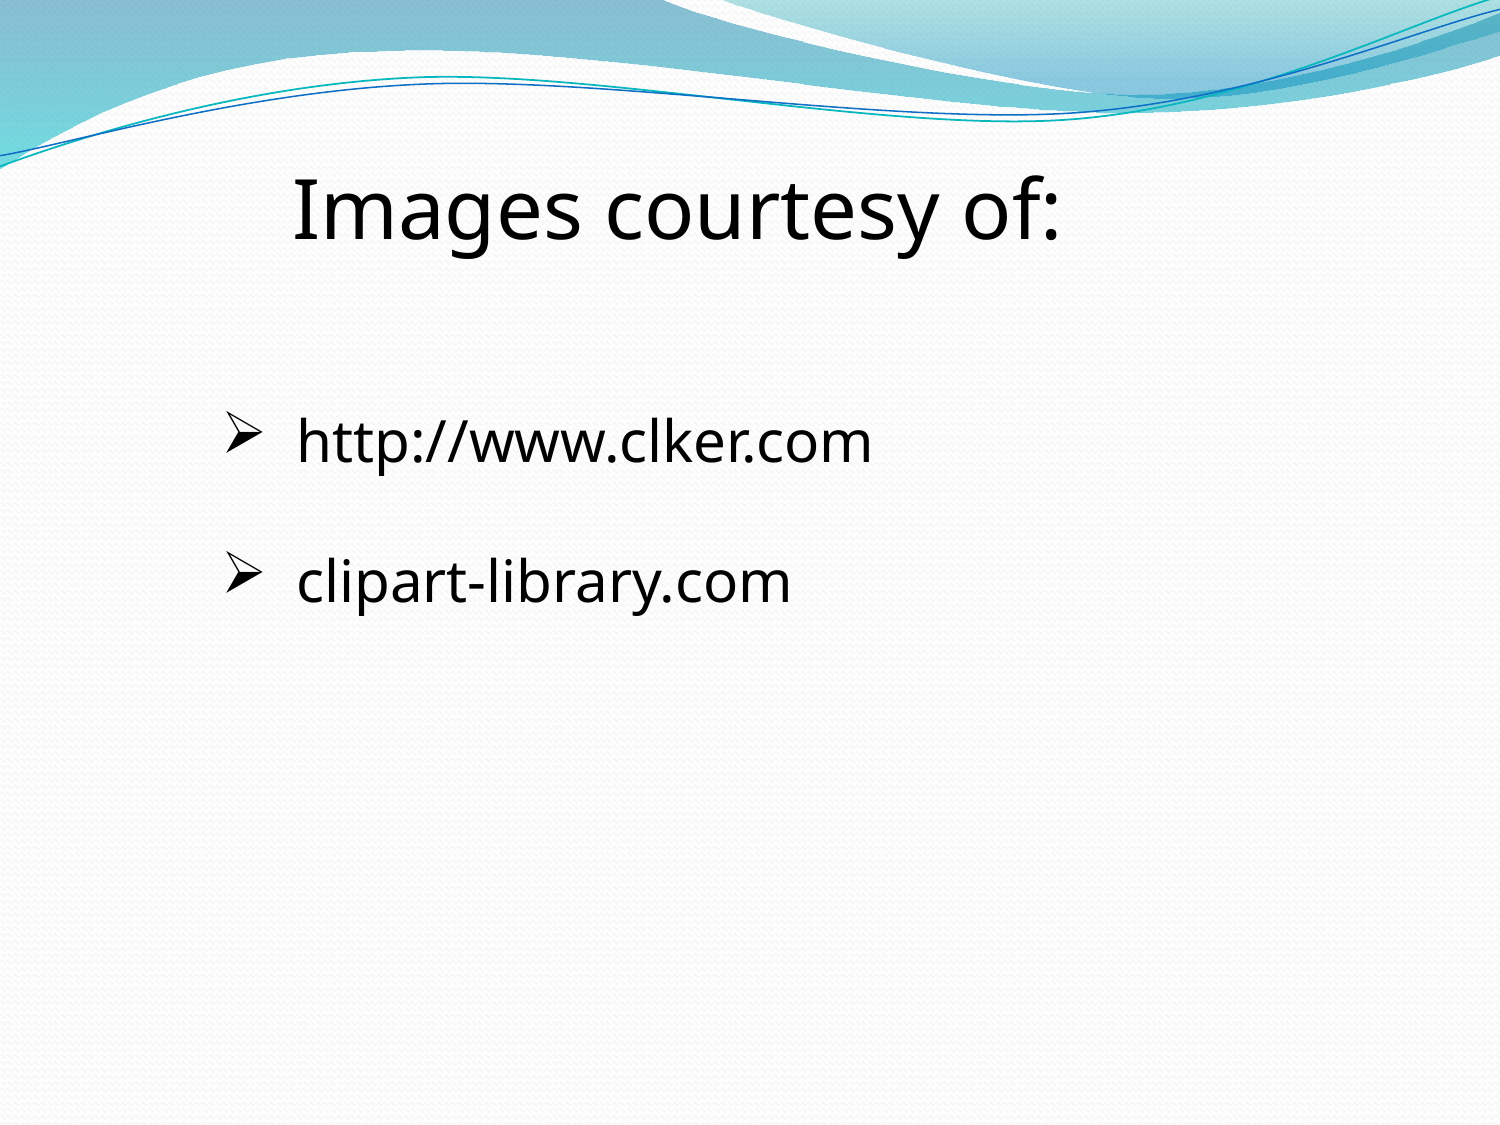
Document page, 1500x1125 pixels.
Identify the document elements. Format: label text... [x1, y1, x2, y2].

text_box Images courtesy of: [277, 149, 1164, 264]
text_box http://www.clker.com clipart-library.com [206, 397, 951, 692]
